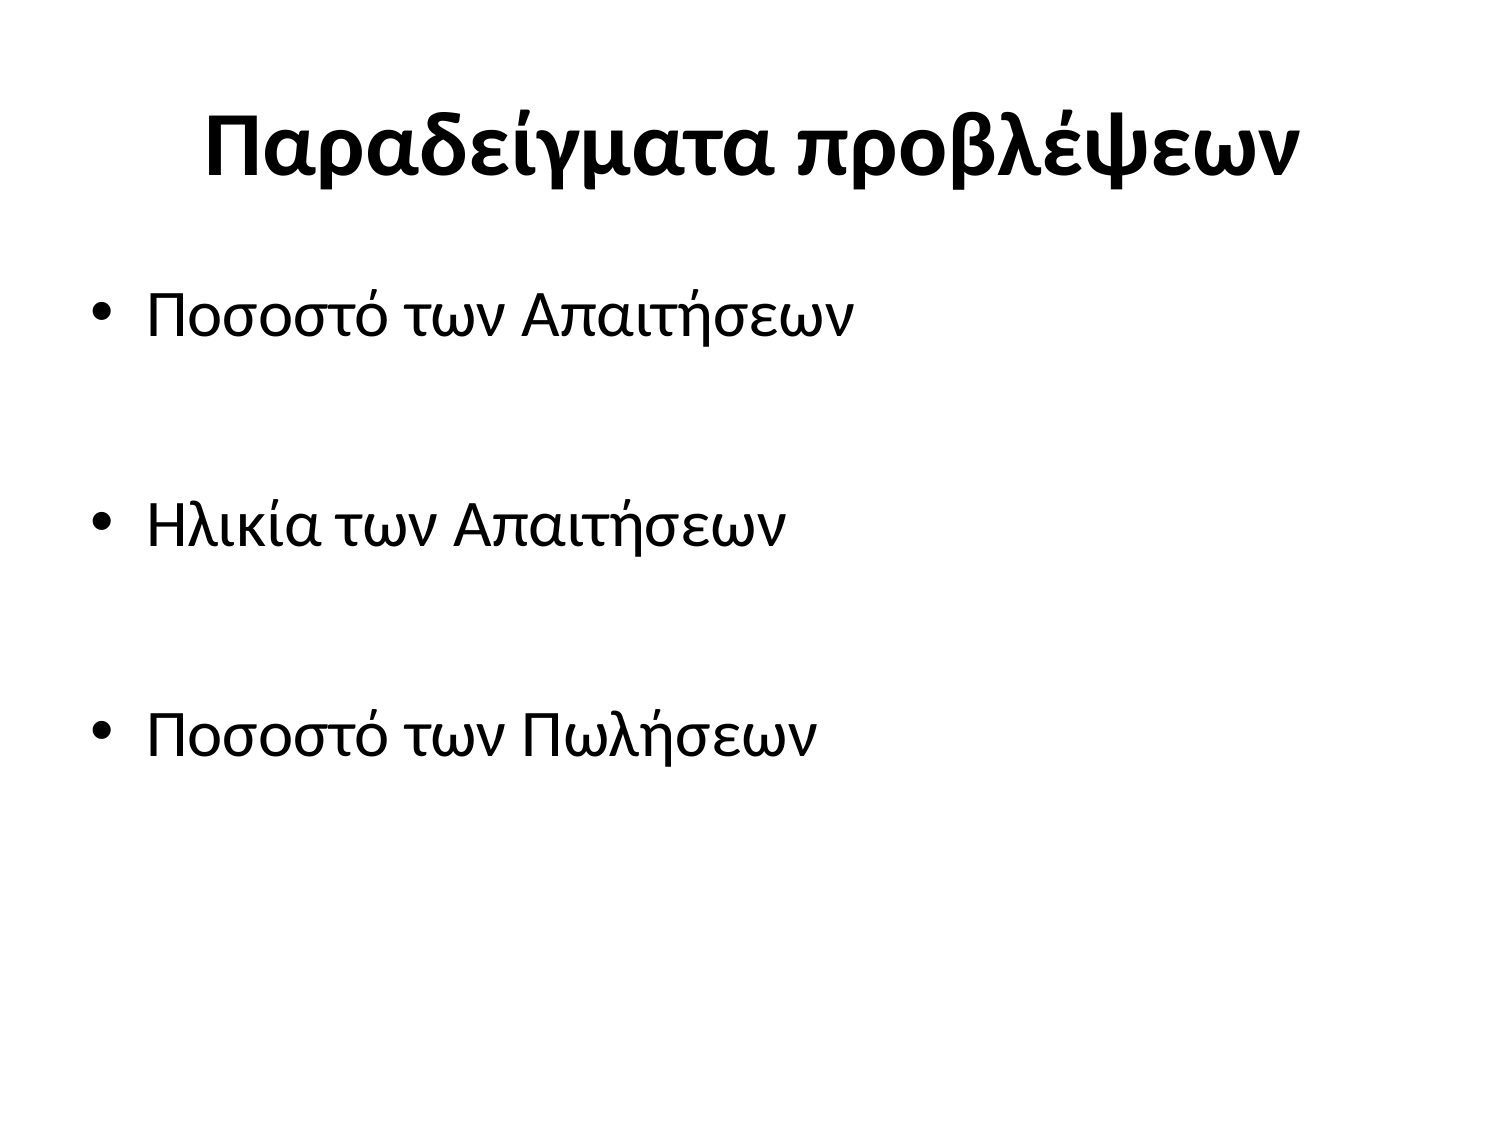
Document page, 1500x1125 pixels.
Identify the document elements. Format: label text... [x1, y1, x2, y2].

title Παραδείγματα προβλέψεων [75, 44, 1425, 233]
list Ποσοστό των Απαιτήσεων Ηλικία των Απαιτήσεων Ποσοστό των Πωλήσεων [75, 262, 1425, 1005]
